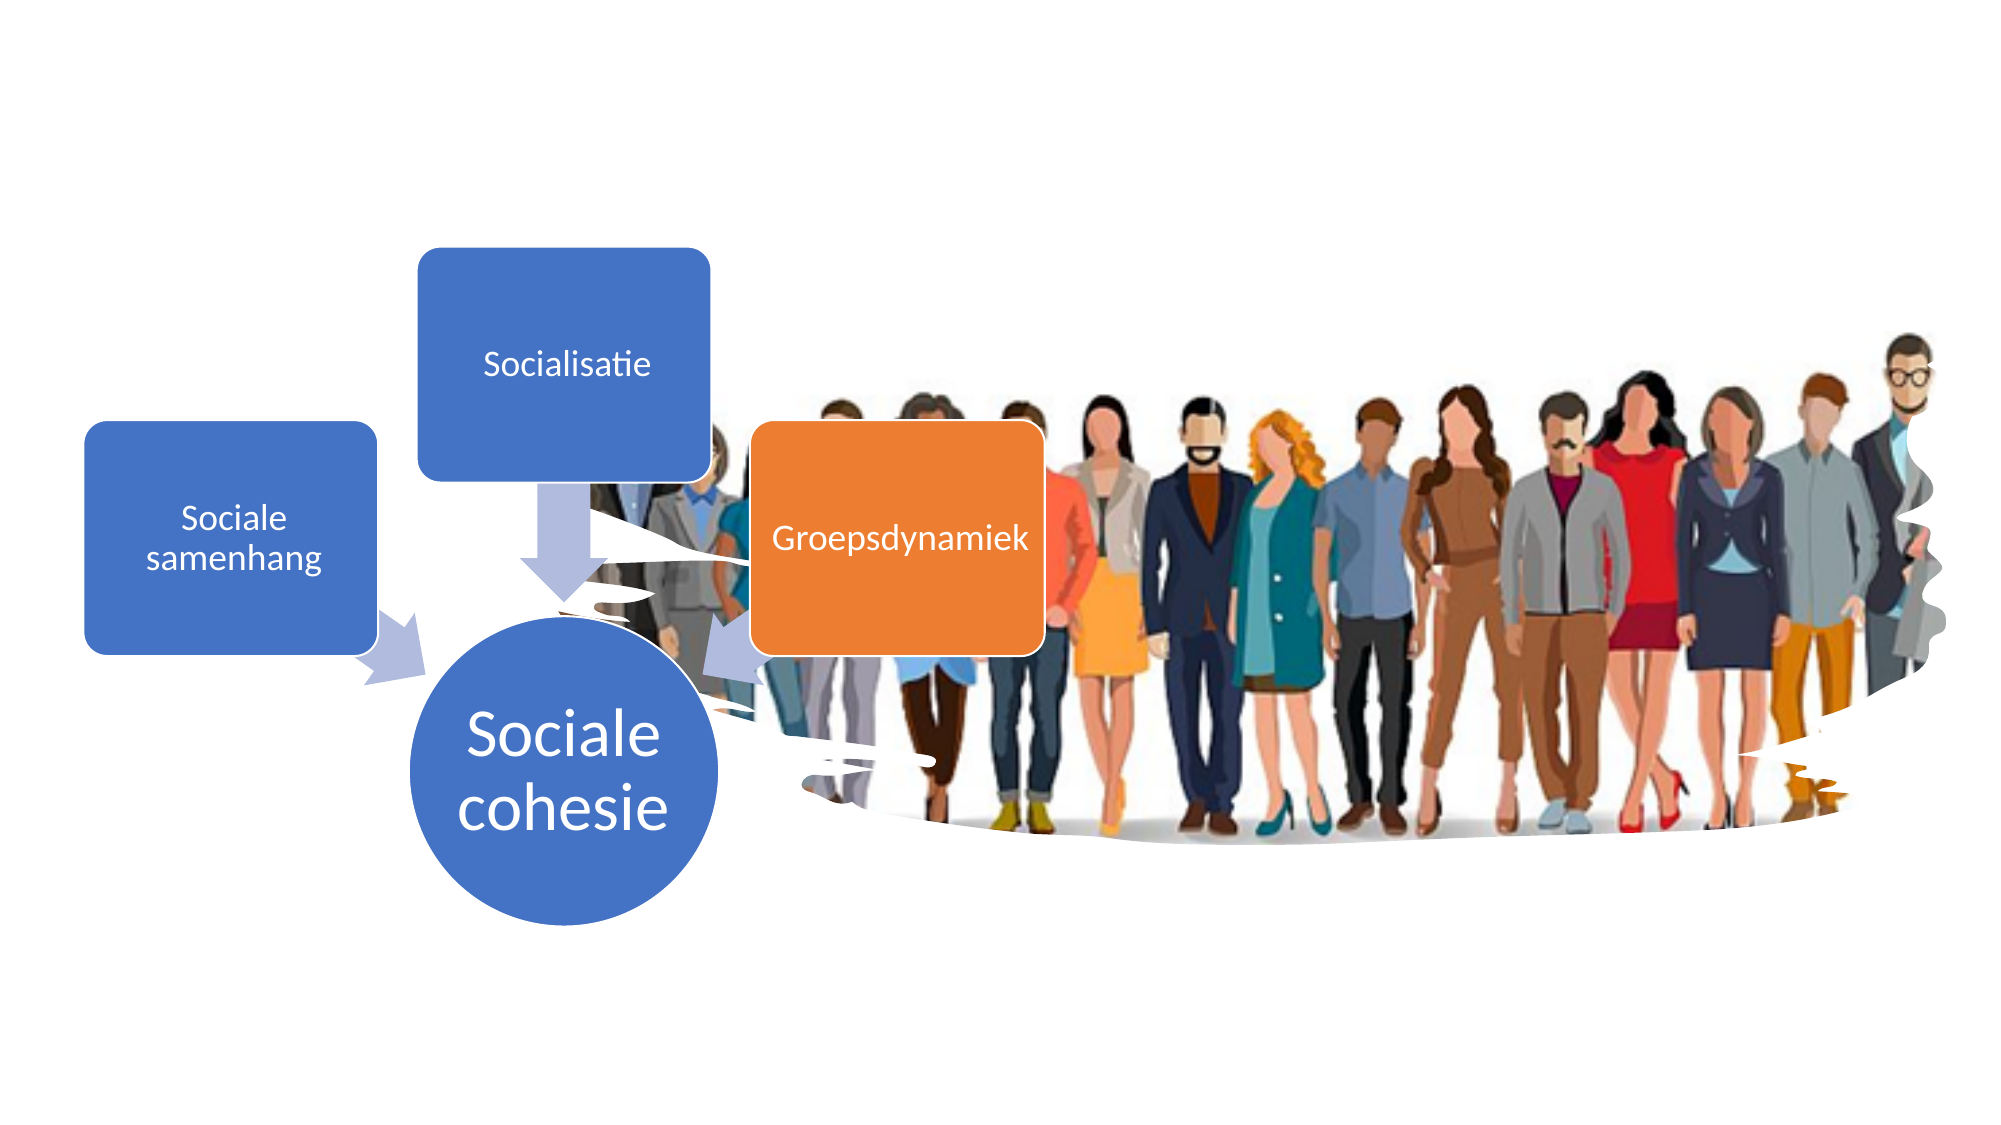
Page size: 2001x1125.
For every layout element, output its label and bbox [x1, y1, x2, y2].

picture [1152, 331, 1974, 898]
text_box [0, 246, 1152, 927]
